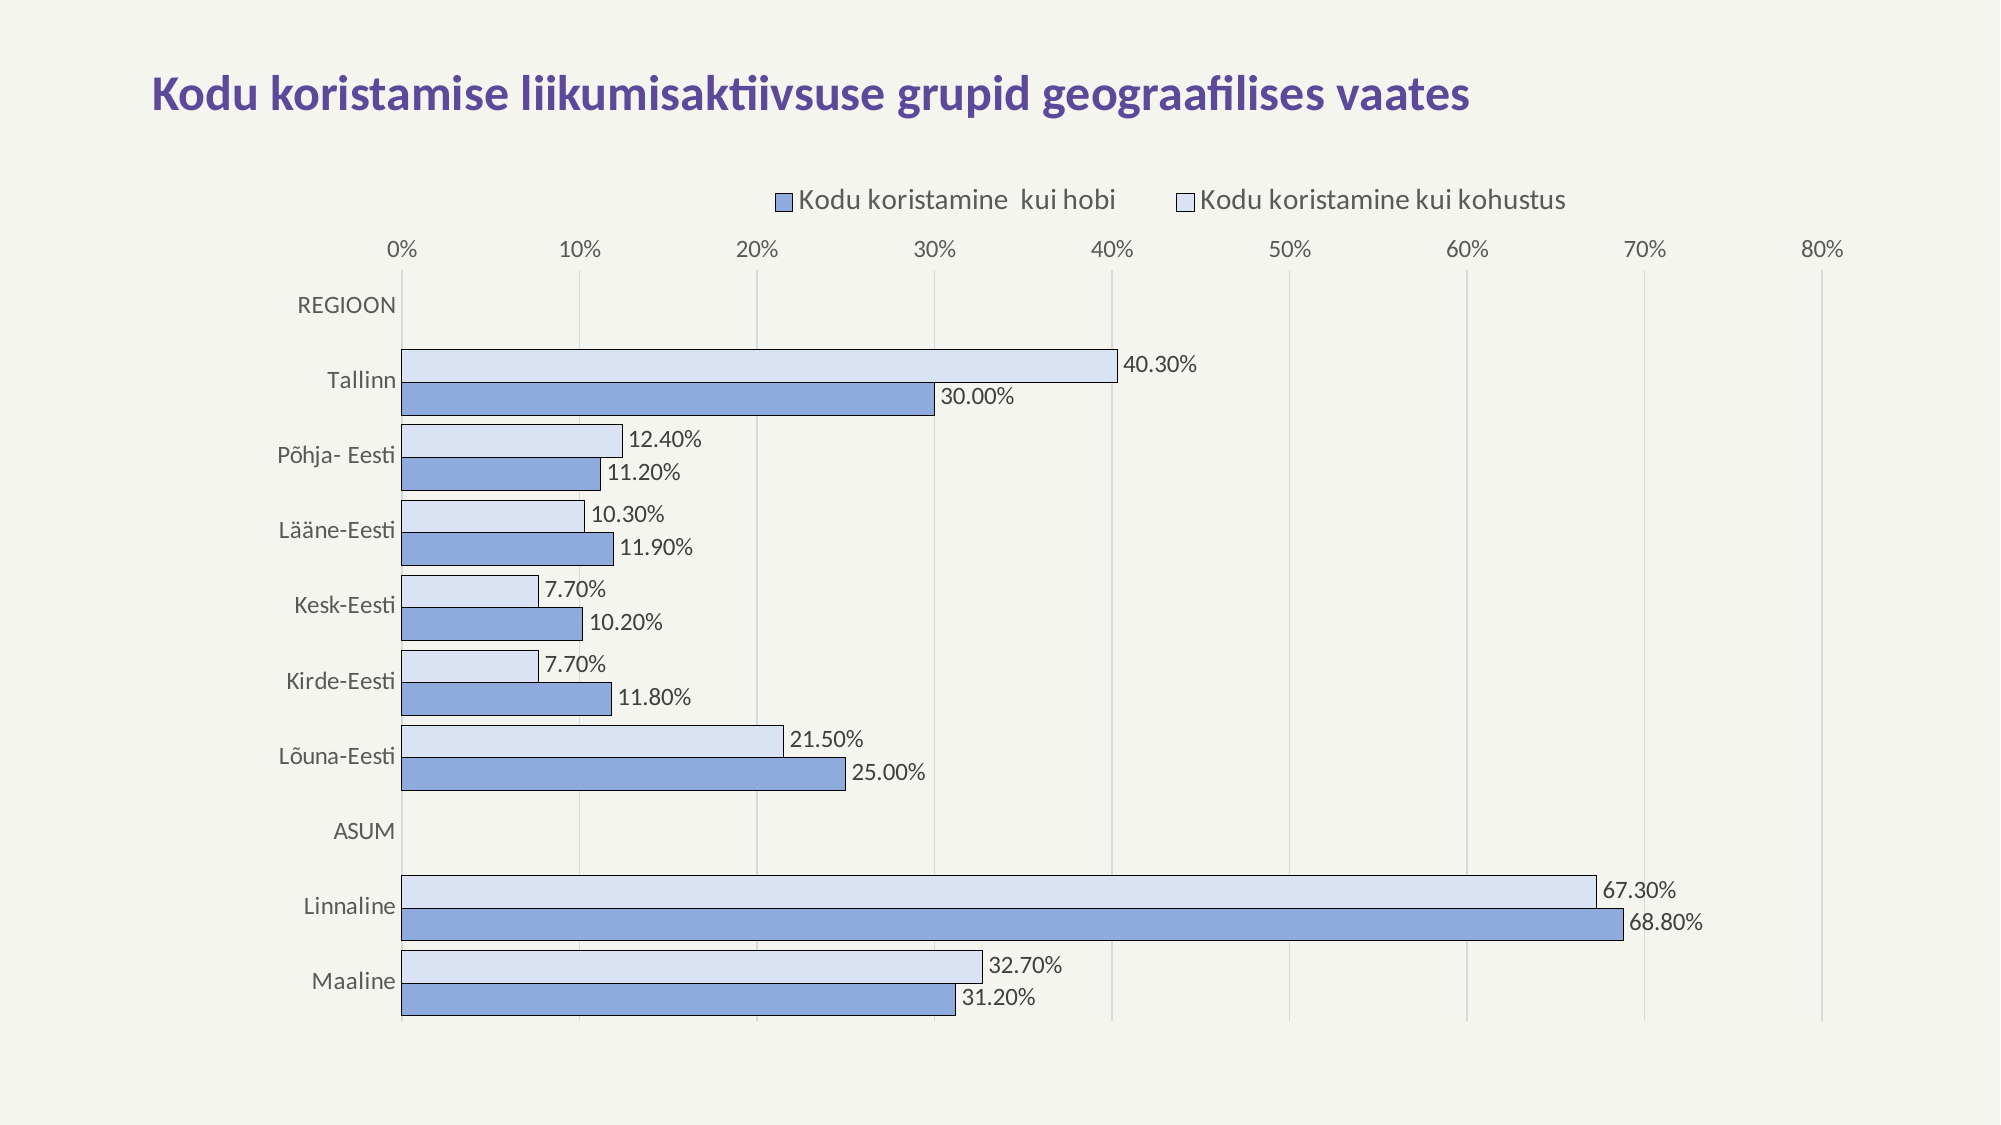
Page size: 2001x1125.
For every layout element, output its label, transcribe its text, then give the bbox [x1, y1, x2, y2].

chart [137, 162, 1863, 1030]
title Kodu koristamise liikumisaktiivsuse grupid geograafilises vaates [137, 59, 1863, 146]
